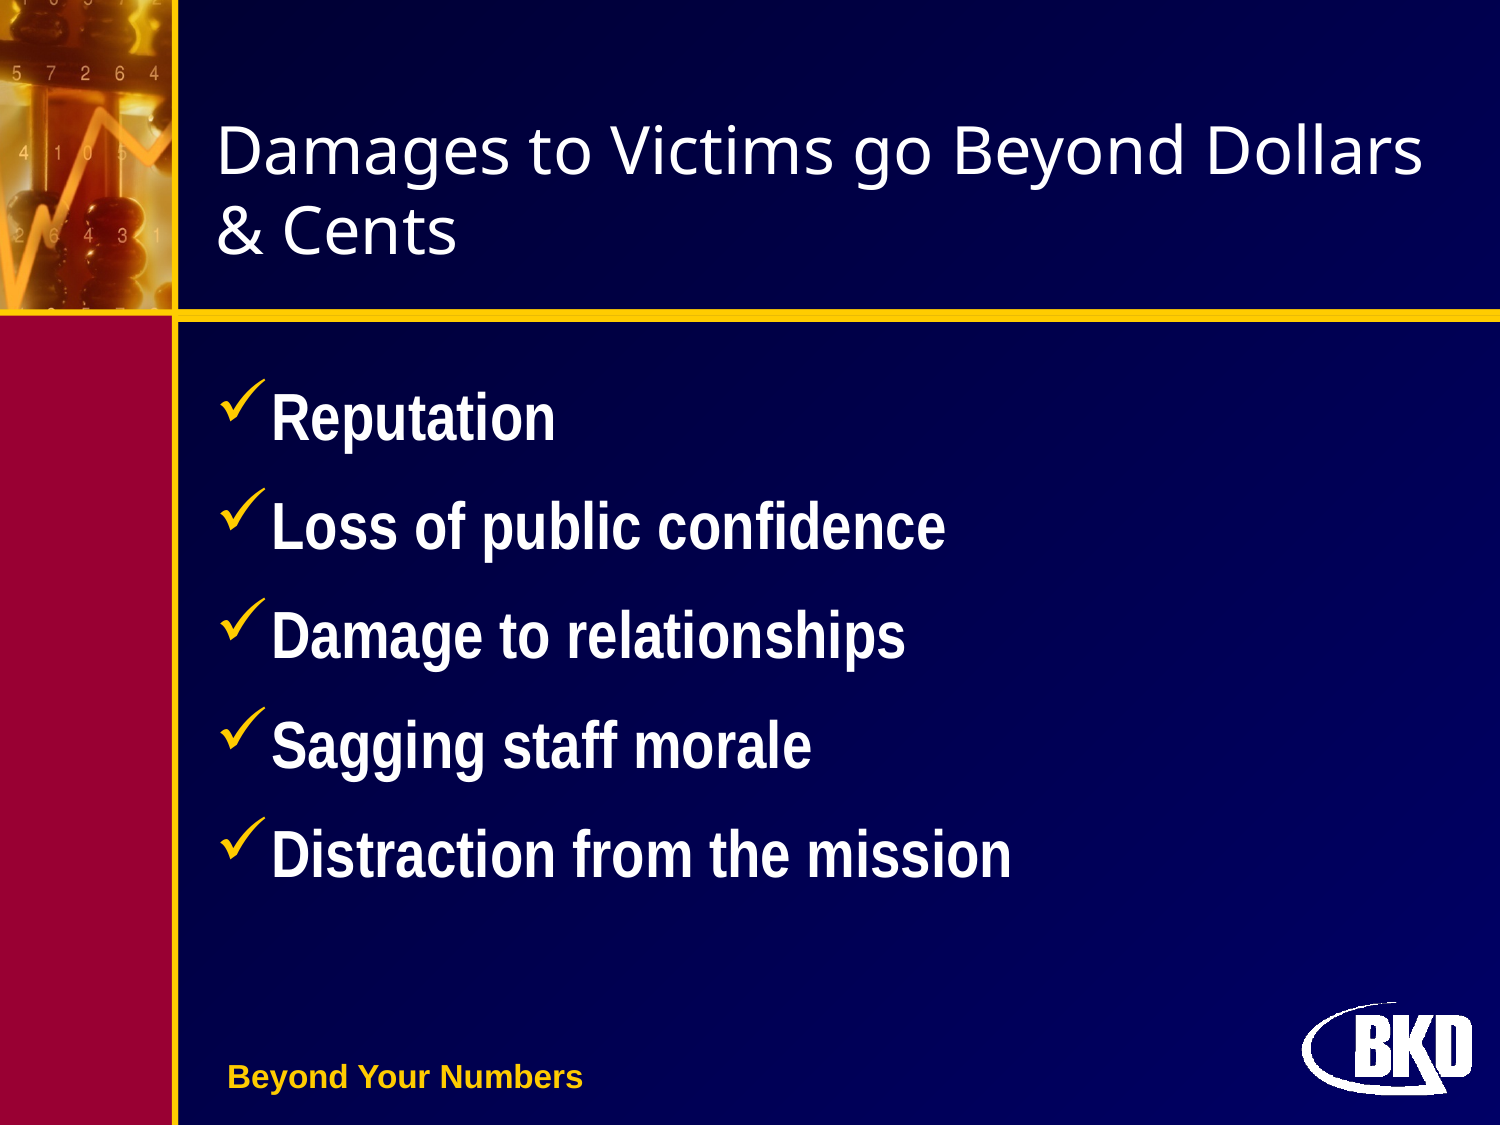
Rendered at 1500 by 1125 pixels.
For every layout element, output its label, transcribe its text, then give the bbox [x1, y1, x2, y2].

title Damages to Victims go Beyond Dollars & Cents [200, 99, 1450, 275]
picture [0, 0, 171, 309]
picture [1299, 999, 1475, 1098]
list Reputation Loss of public confidence Damage to relationships Sagging staff morale Distraction from the mission [200, 375, 1450, 986]
